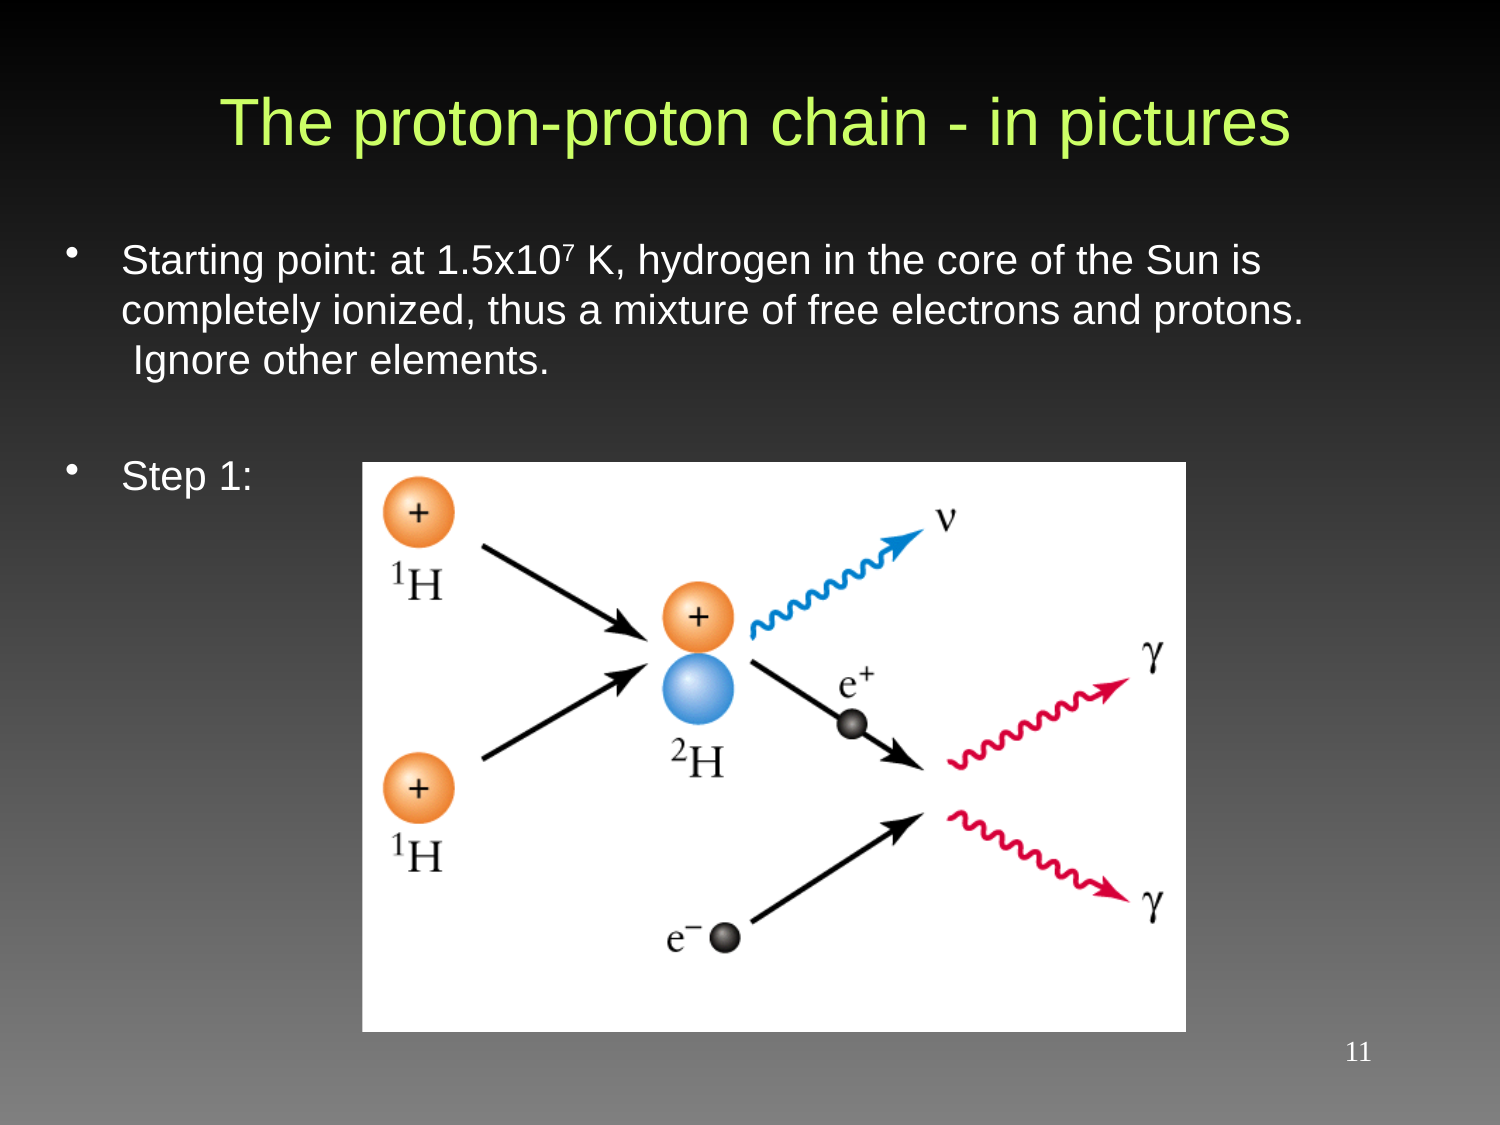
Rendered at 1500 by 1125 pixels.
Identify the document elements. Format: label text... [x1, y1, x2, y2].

list Starting point: at 1.5x107 K, hydrogen in the core of the Sun is completely ionized, thus a mixture of free electrons and protons. Ignore other elements. Step 1: [49, 224, 1326, 901]
picture [362, 462, 1187, 1033]
title The proton-proton chain - in pictures [62, 24, 1451, 213]
slide_number 11 [1074, 1024, 1388, 1101]
